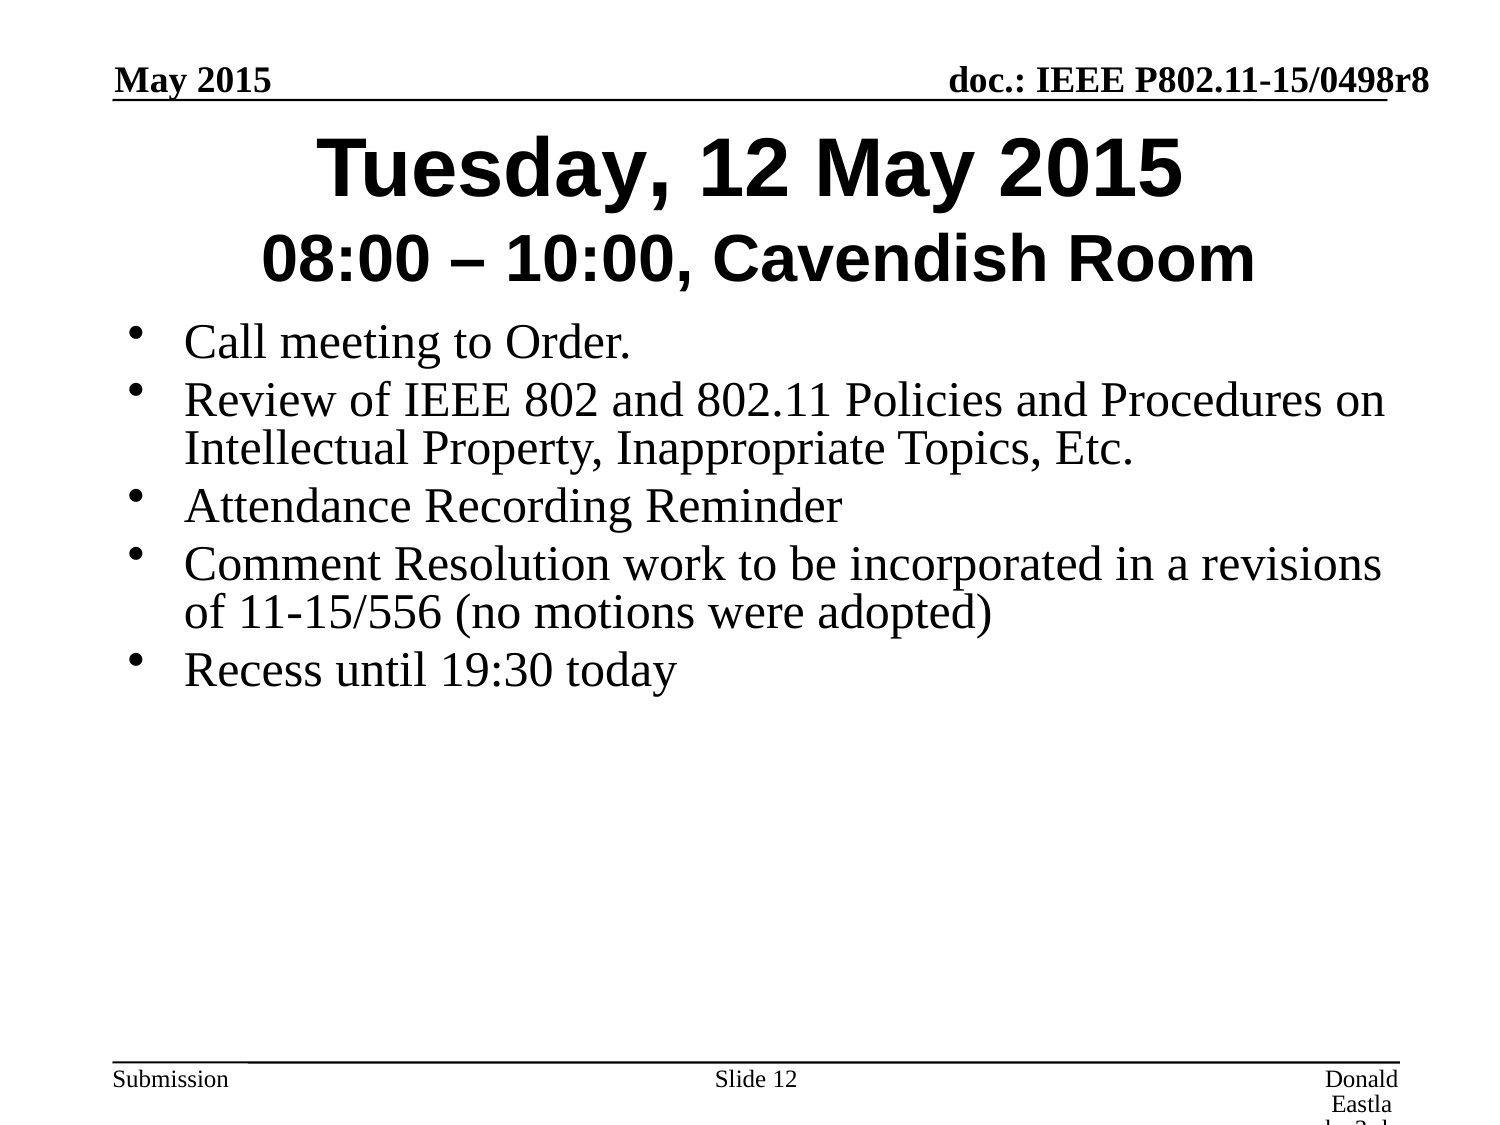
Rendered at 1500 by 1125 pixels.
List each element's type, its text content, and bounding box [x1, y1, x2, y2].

slide_number Slide 12 [712, 1063, 800, 1093]
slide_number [114, 54, 290, 100]
title Tuesday, 12 May 2015 08:00 – 10:00, Cavendish Room [112, 112, 1388, 288]
list Call meeting to Order. Review of IEEE 802 and 802.11 Policies and Procedures on Intellectual Property, Inappropriate Topics, Etc. Attendance Recording Reminder Comment Resolution work to be incorporated in a revisions of 11-15/556 (no motions were adopted) Recess until 19:30 today [112, 312, 1413, 1063]
footer Donald Eastlake 3rd, Huawei Technologies [1325, 1063, 1402, 1093]
